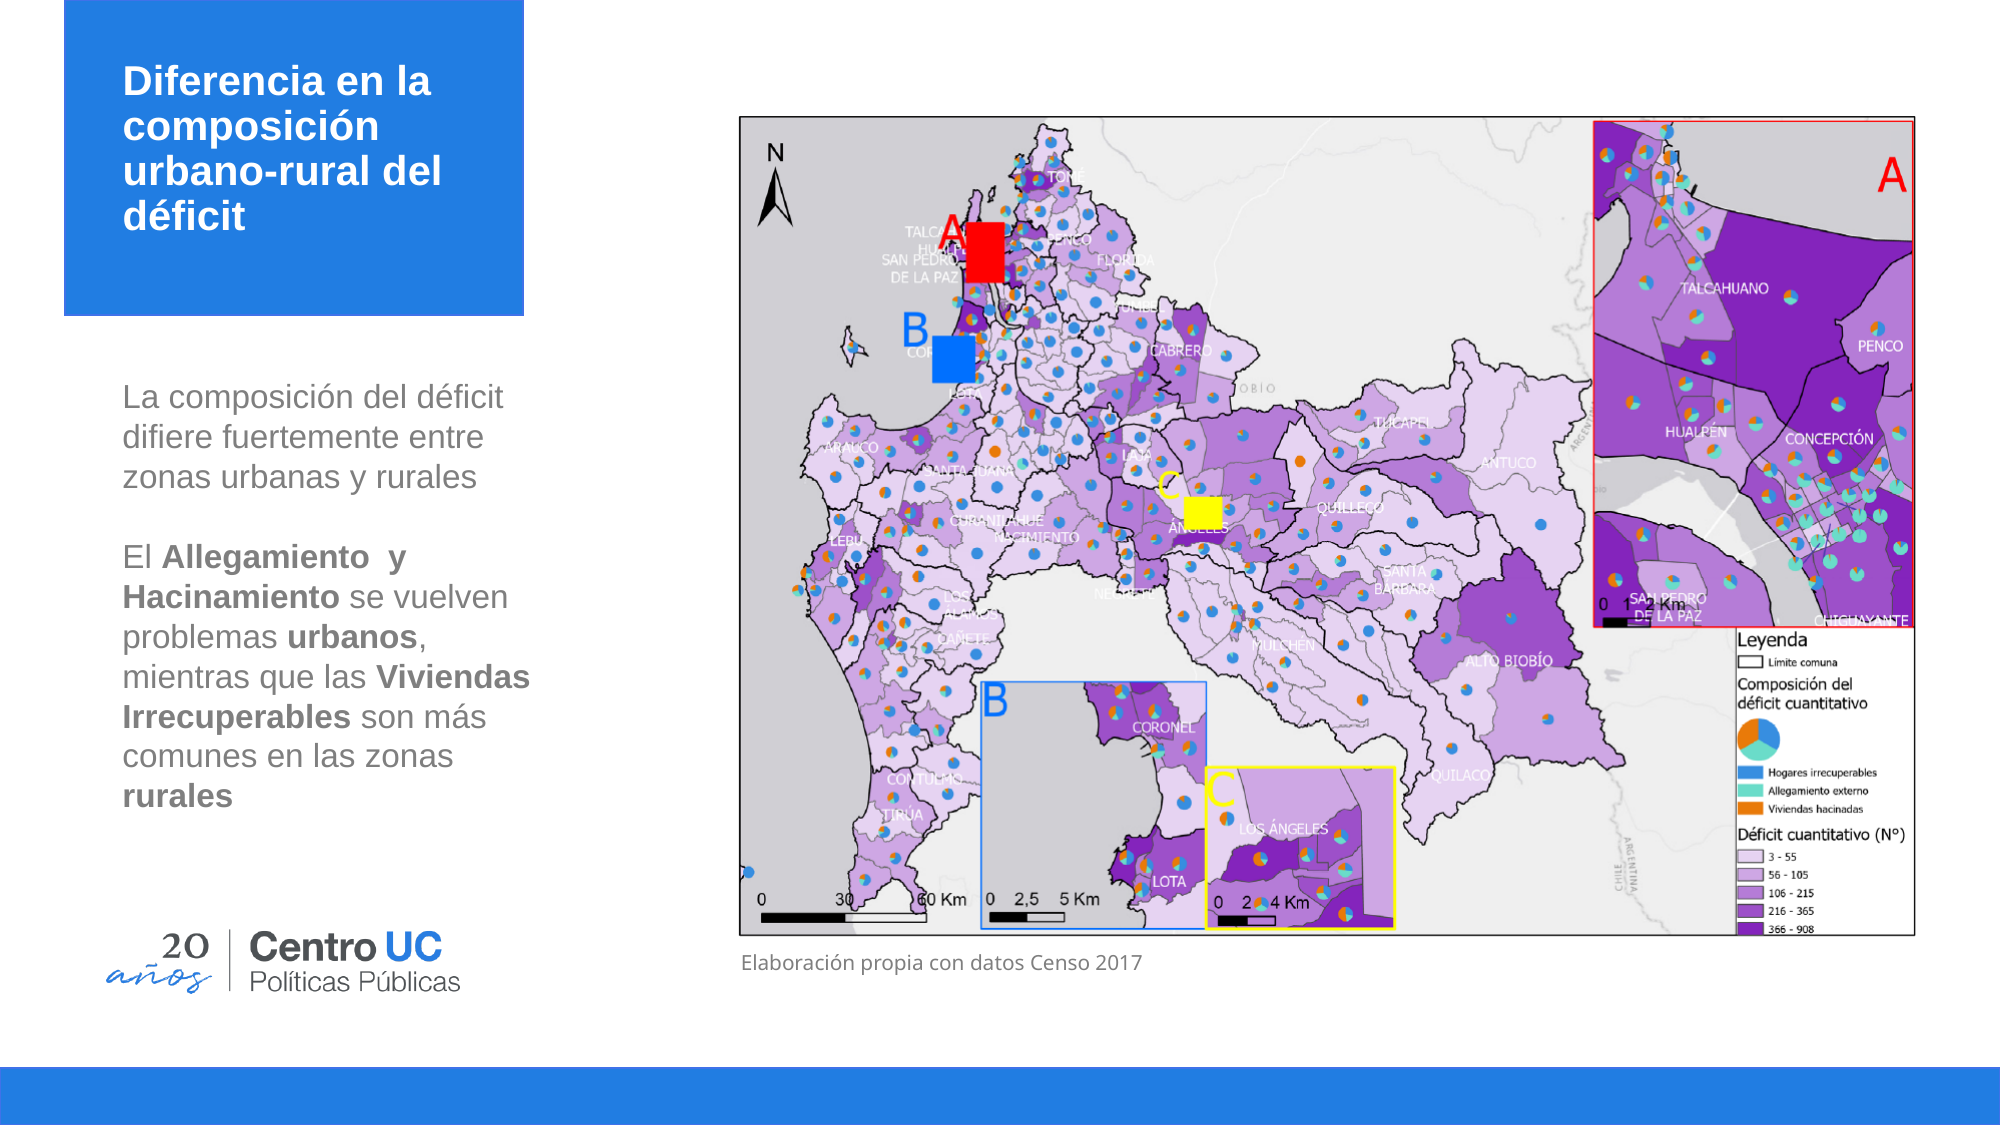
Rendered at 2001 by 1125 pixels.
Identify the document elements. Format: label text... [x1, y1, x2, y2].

text_box Elaboración propia con datos Censo 2017 [726, 942, 1419, 983]
text_box Diferencia en la composición urbano-rural del déficit [107, 43, 481, 201]
text_box La composición del déficit difiere fuertemente entre zonas urbanas y rurales El Allegamiento y Hacinamiento se vuelven problemas urbanos, mientras que las Viviendas Irrecuperables son más comunes en las zonas rurales [107, 368, 566, 822]
text_box [0, 1067, 2000, 1125]
text_box [64, 0, 524, 316]
picture [735, 112, 1922, 940]
picture [96, 892, 470, 1032]
